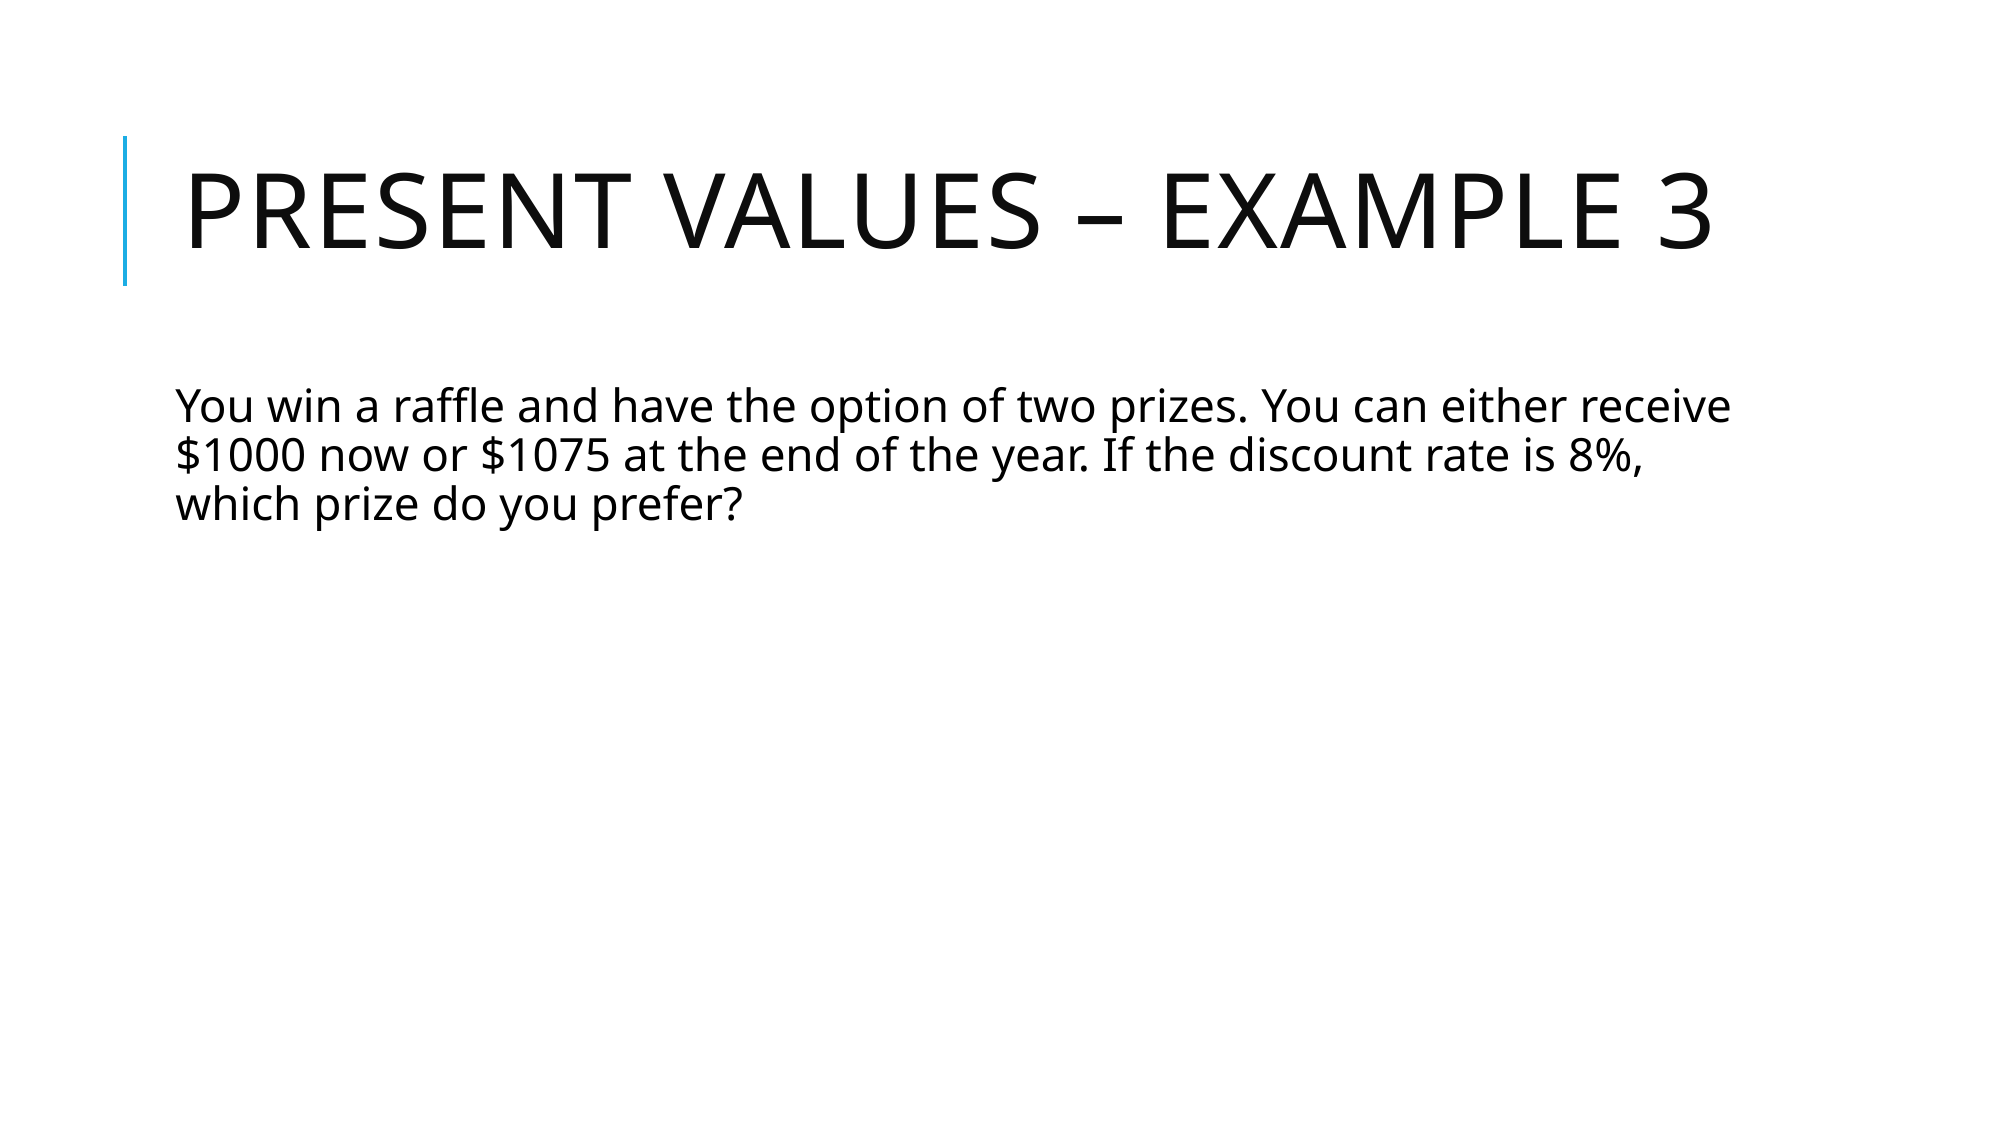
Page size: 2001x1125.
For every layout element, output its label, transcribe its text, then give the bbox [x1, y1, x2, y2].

title Present Values – Example 3 [168, 96, 1763, 342]
list You win a raffle and have the option of two prizes. You can either receive $1000 now or $1075 at the end of the year. If the discount rate is 8%, which prize do you prefer? [168, 375, 1763, 1035]
